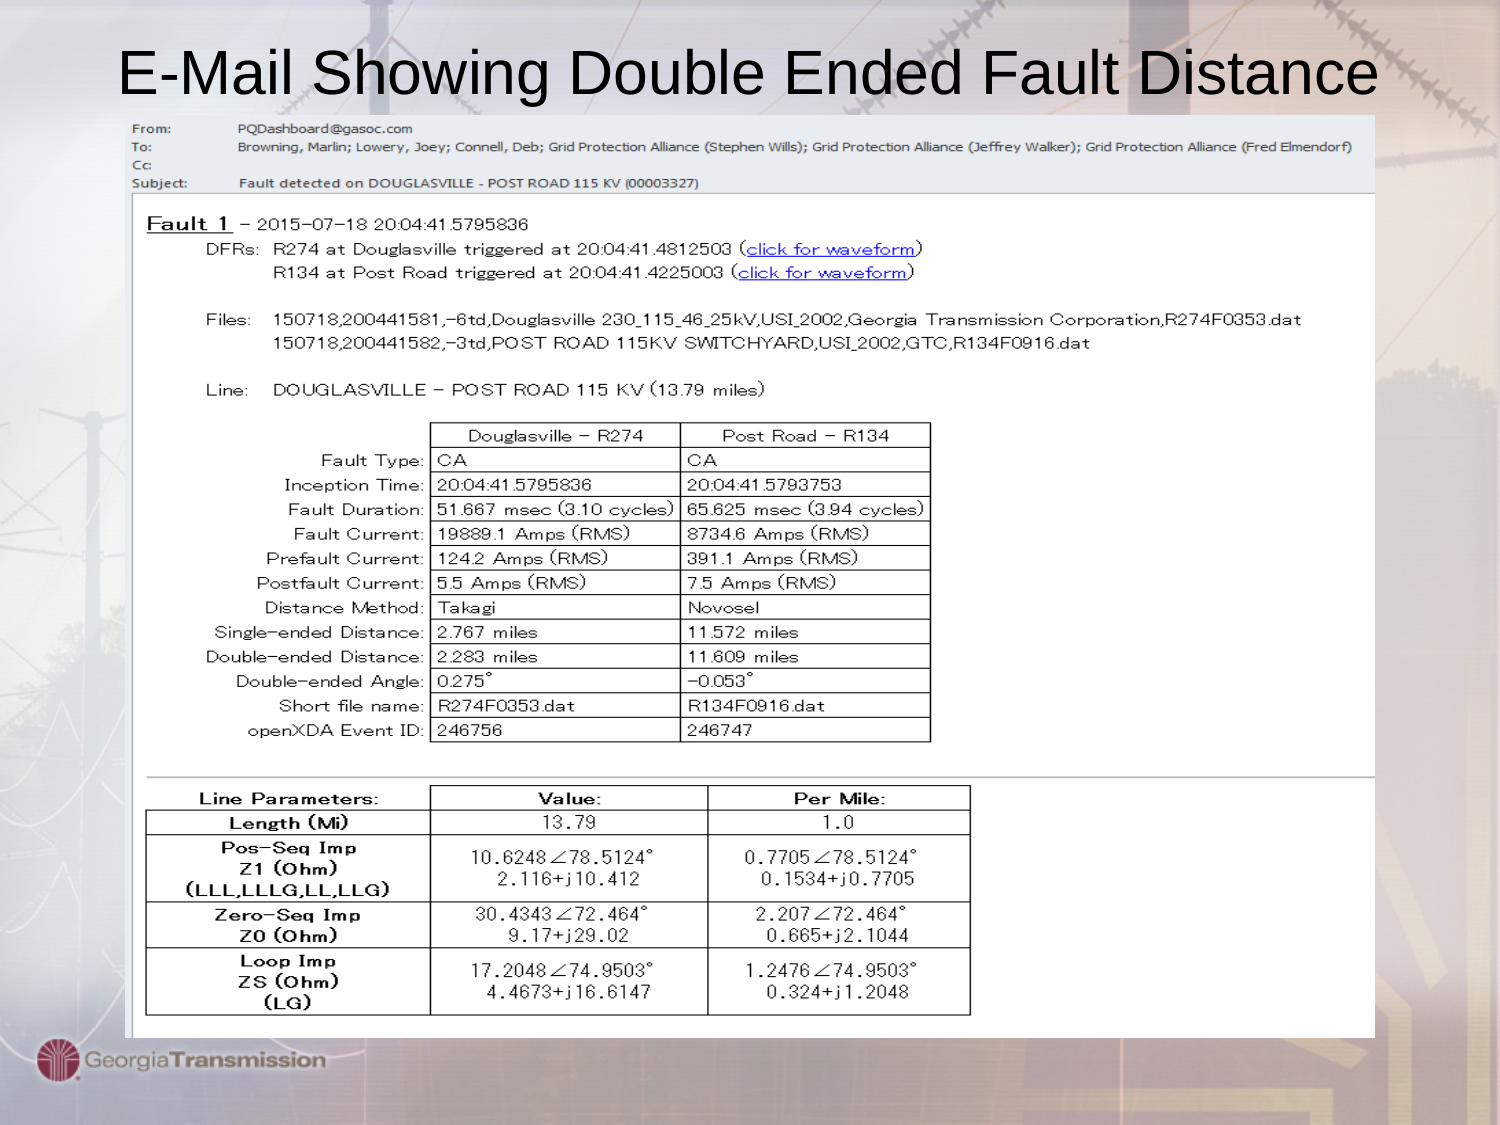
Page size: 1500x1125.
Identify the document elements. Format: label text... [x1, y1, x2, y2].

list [124, 115, 1376, 1038]
picture [0, 0, 1500, 1125]
text_box E-Mail Showing Double Ended Fault Distance [74, 24, 1425, 115]
